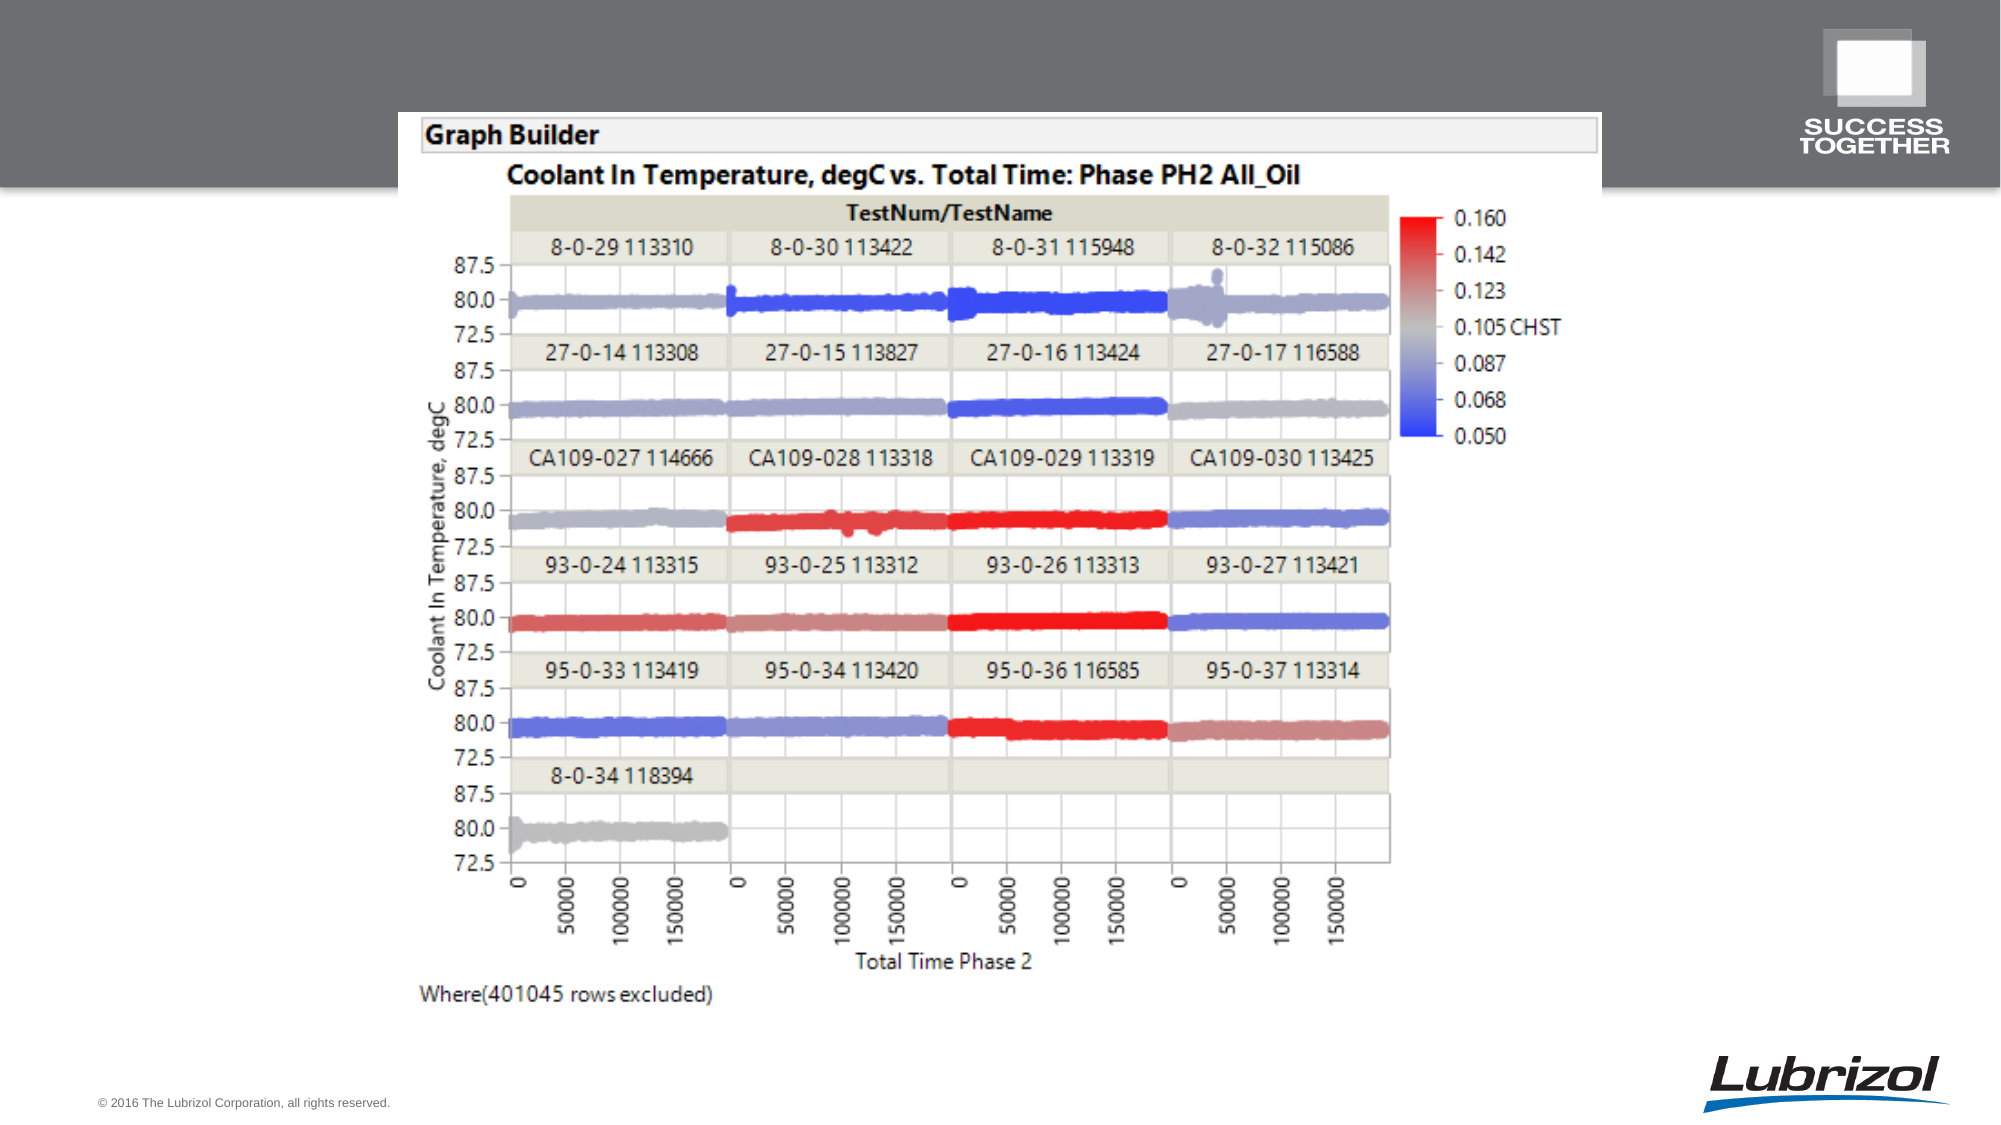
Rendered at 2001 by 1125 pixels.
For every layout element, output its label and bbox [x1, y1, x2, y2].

picture [1703, 1056, 1950, 1113]
picture [1800, 23, 1950, 158]
picture [398, 112, 1602, 1013]
